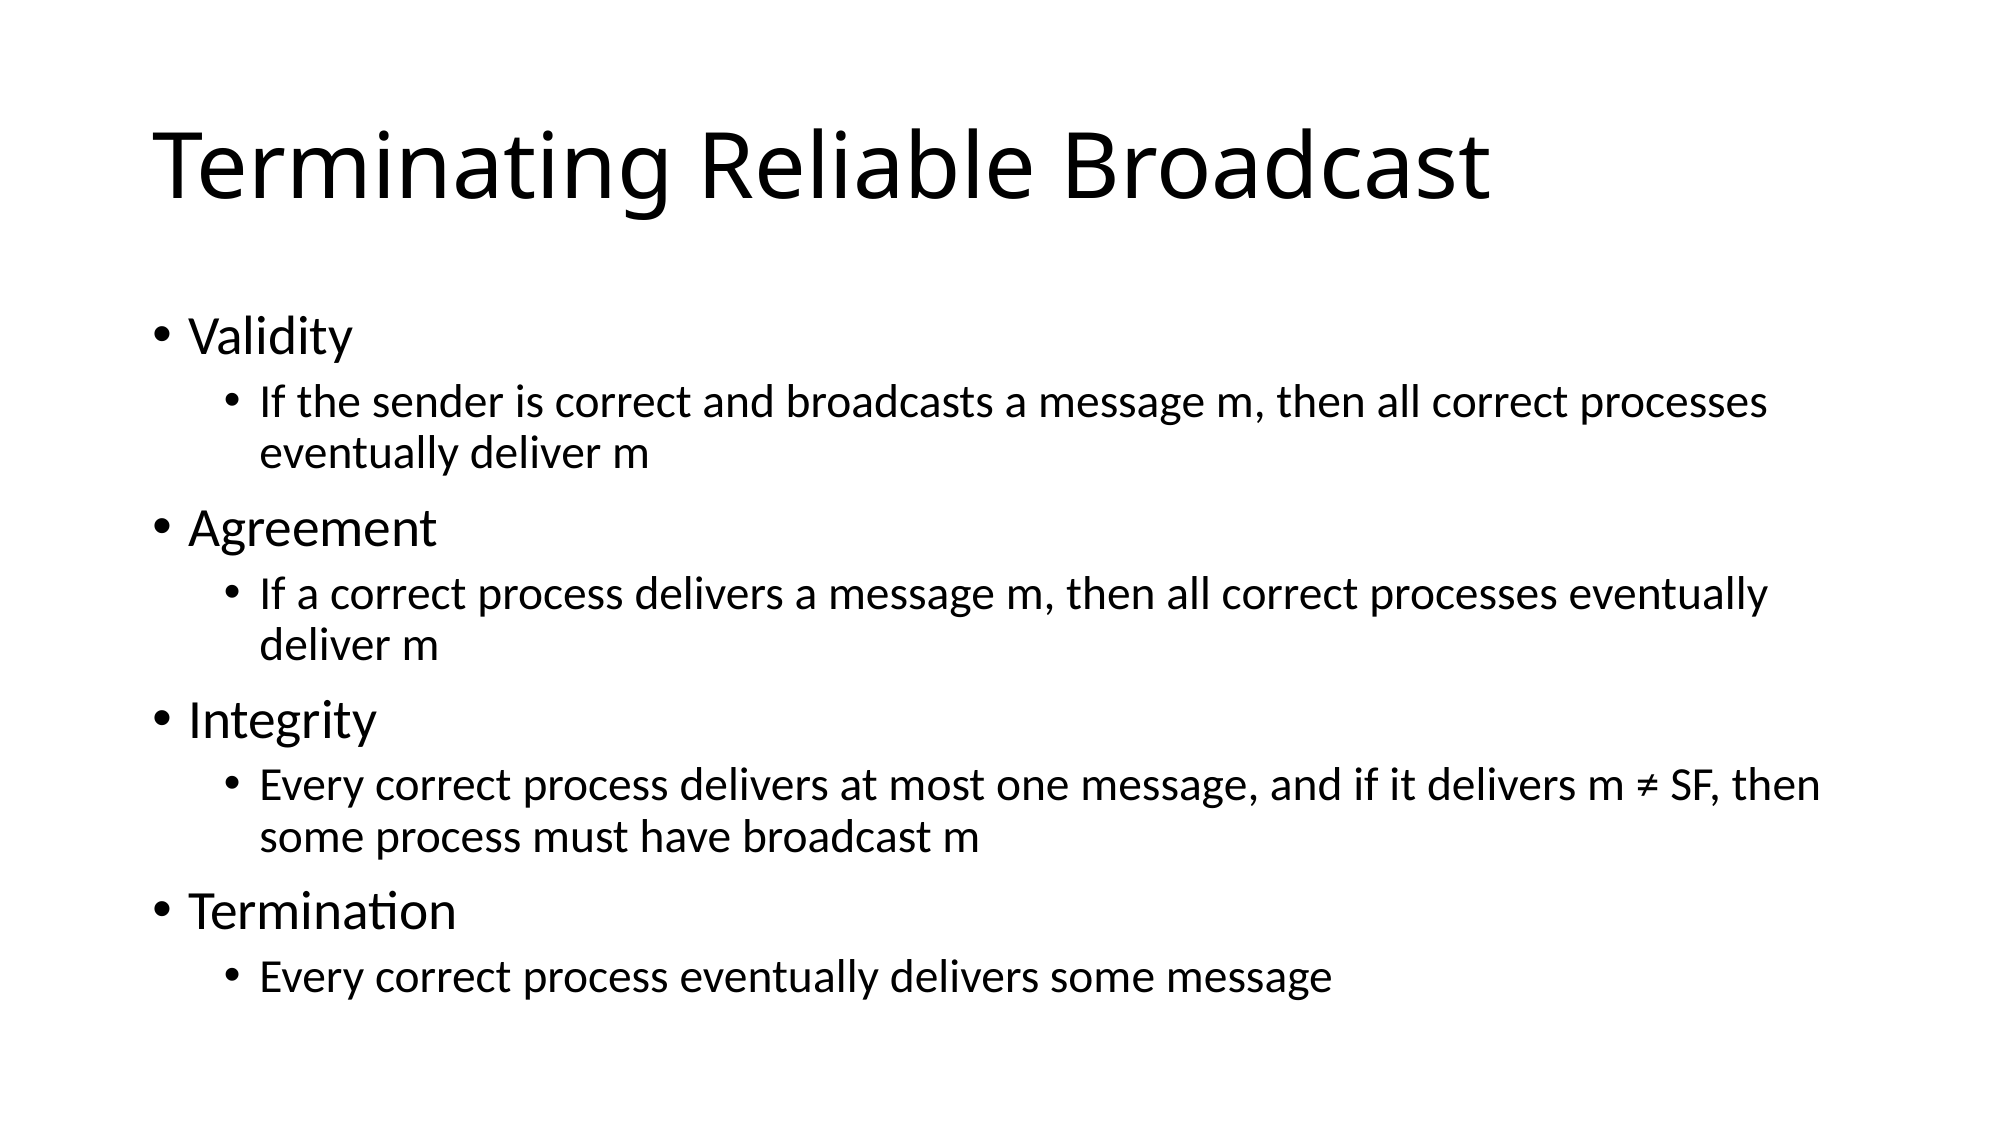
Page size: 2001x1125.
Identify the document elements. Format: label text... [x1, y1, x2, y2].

list Validity If the sender is correct and broadcasts a message m, then all correct processes eventually deliver m Agreement If a correct process delivers a message m, then all correct processes eventually deliver m Integrity Every correct process delivers at most one message, and if it delivers m ≠ SF, then some process must have broadcast m Termination Every correct process eventually delivers some message [137, 299, 1863, 1014]
title Terminating Reliable Broadcast [137, 59, 1863, 278]
